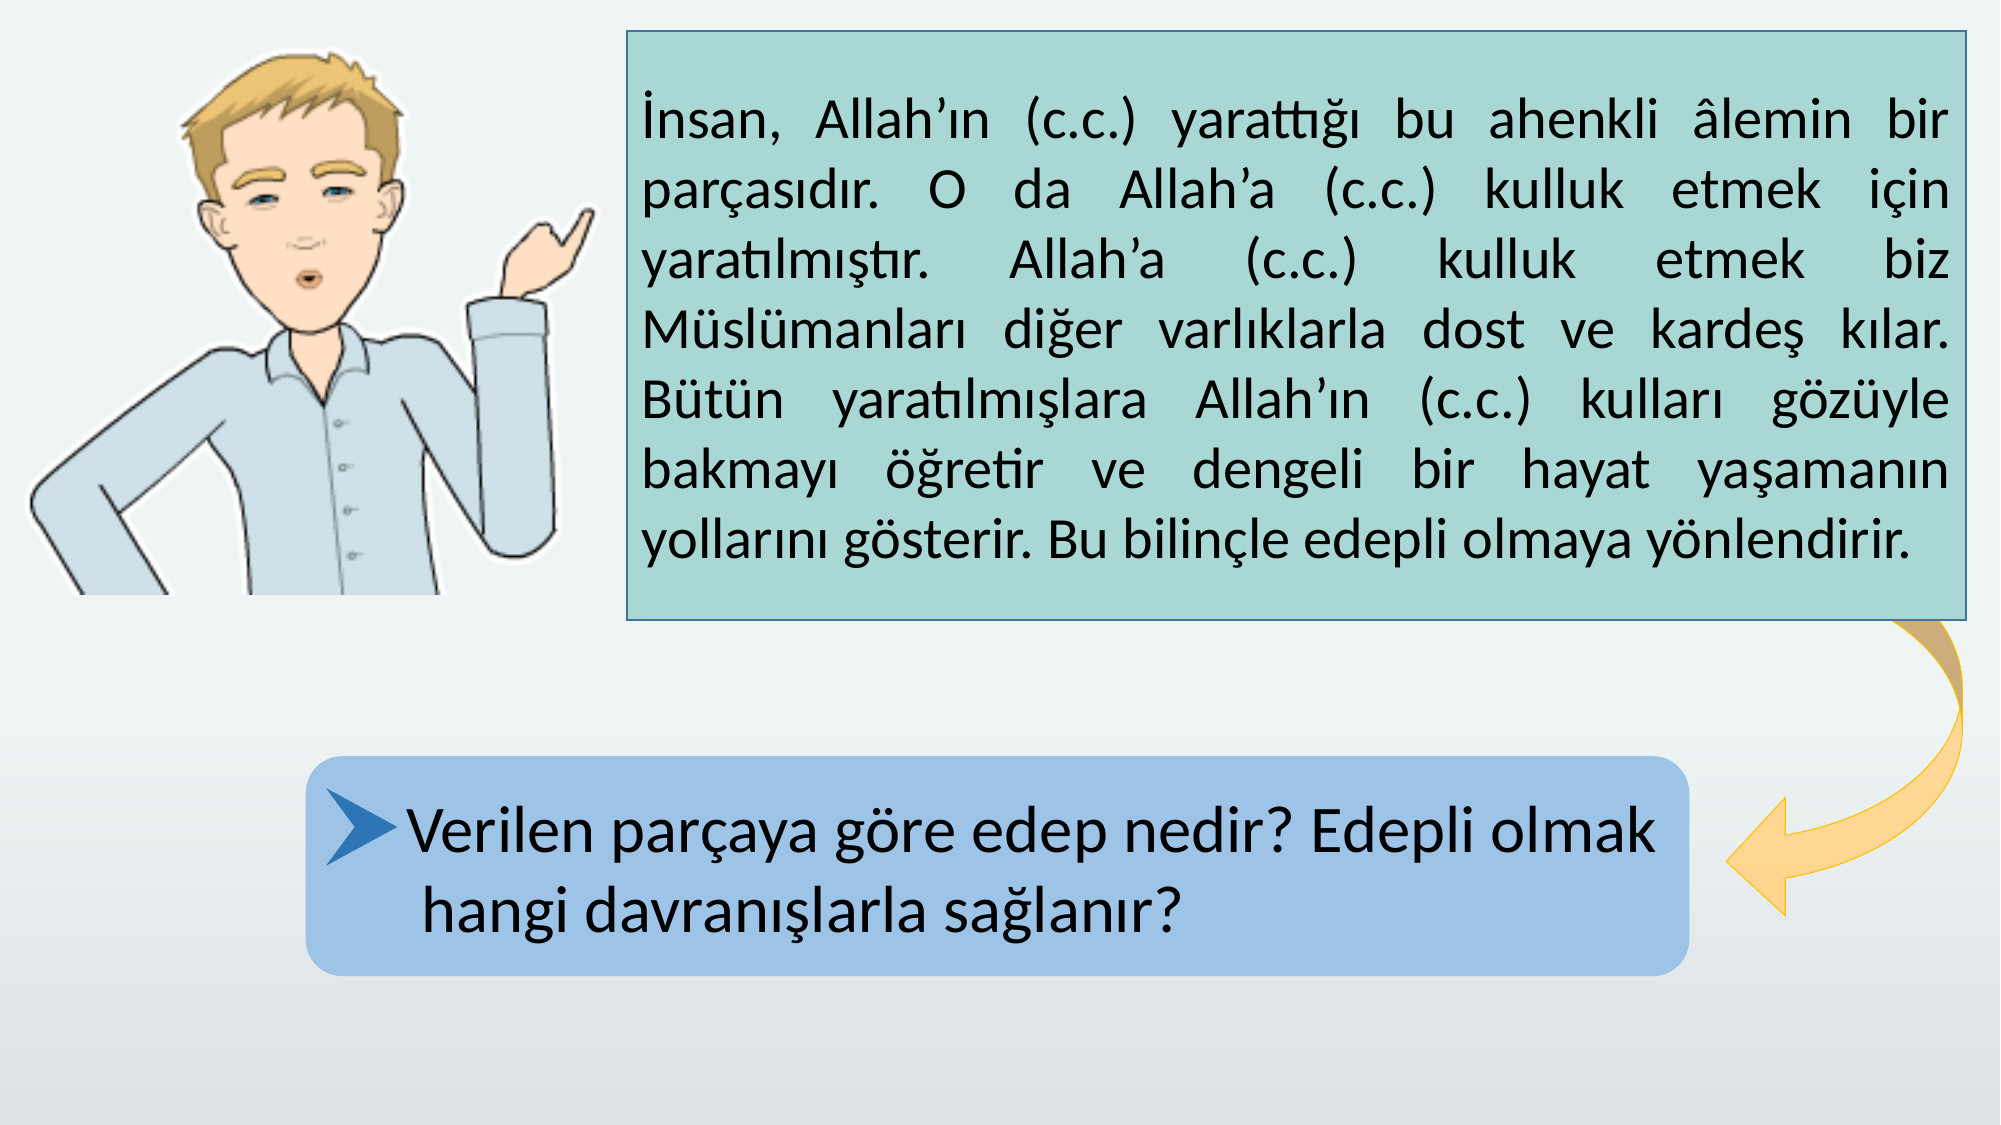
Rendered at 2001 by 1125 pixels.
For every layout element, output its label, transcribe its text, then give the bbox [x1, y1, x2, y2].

text_box [325, 788, 398, 866]
text_box Verilen parçaya göre edep nedir? Edepli olmak hangi davranışlarla sağlanır? [304, 755, 1691, 978]
text_box [1725, 621, 1963, 917]
picture [24, 42, 603, 596]
text_box İnsan, Allah’ın (c.c.) yarattığı bu ahenkli âlemin bir parçasıdır. O da Allah’a (c.c.) kulluk etmek için yaratılmıştır. Allah’a (c.c.) kulluk etmek biz Müslümanları diğer varlıklarla dost ve kardeş kılar. Bütün yaratılmışlara Allah’ın (c.c.) kulları gözüyle bakmayı öğretir ve dengeli bir hayat yaşamanın yollarını gösterir. Bu bilinçle edepli olmaya yönlendirir. [626, 30, 1967, 621]
